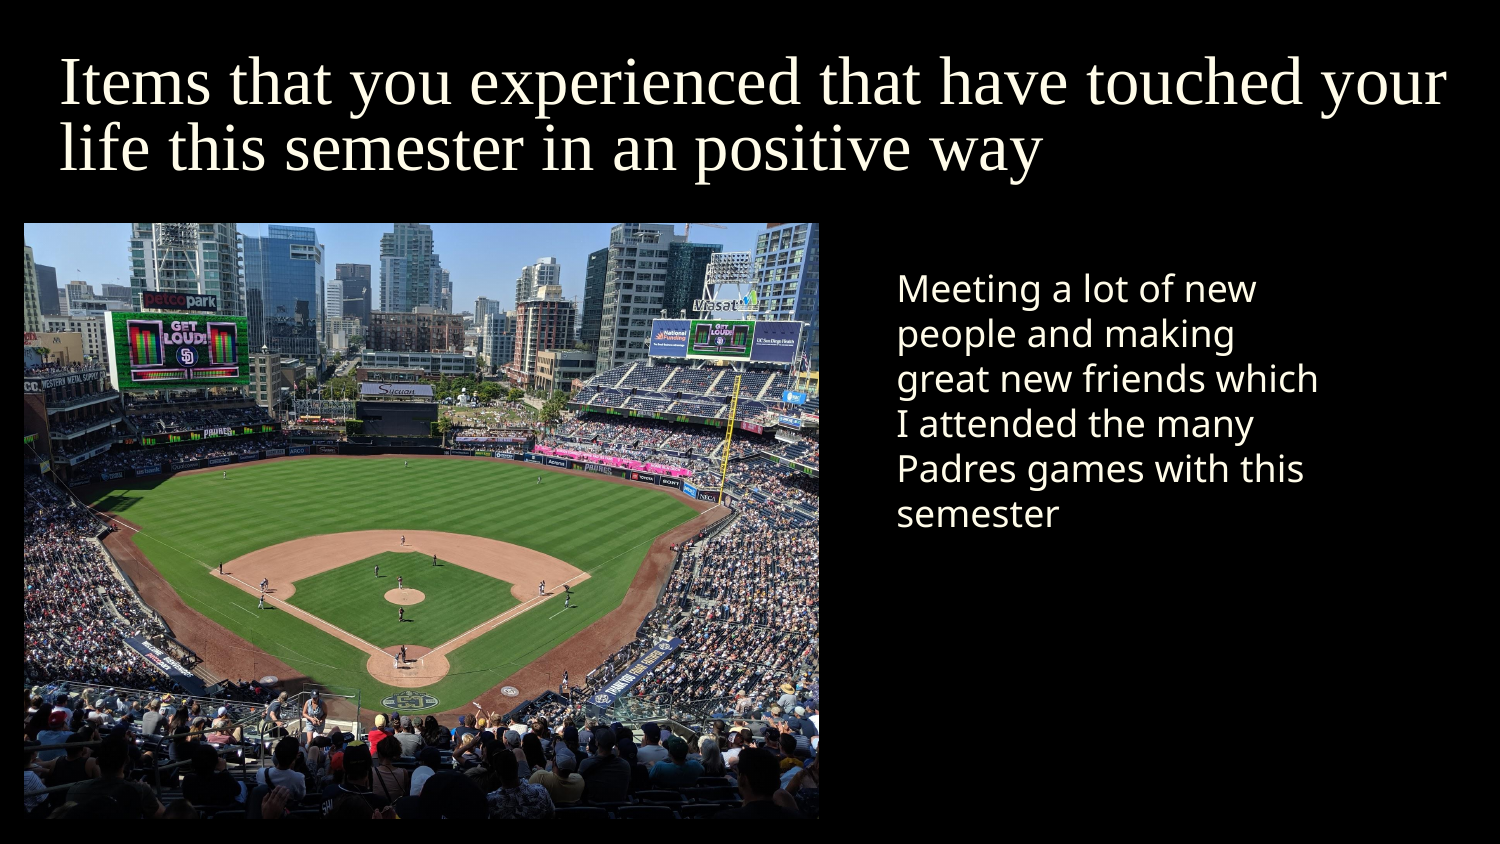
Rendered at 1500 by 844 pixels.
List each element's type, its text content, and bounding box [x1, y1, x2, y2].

text_box Meeting a lot of new people and making great new friends which I attended the many Padres games with this semester [881, 250, 1354, 559]
picture [24, 223, 819, 819]
title Items that you experienced that have touched your life this semester in an positive way [44, 20, 1471, 199]
